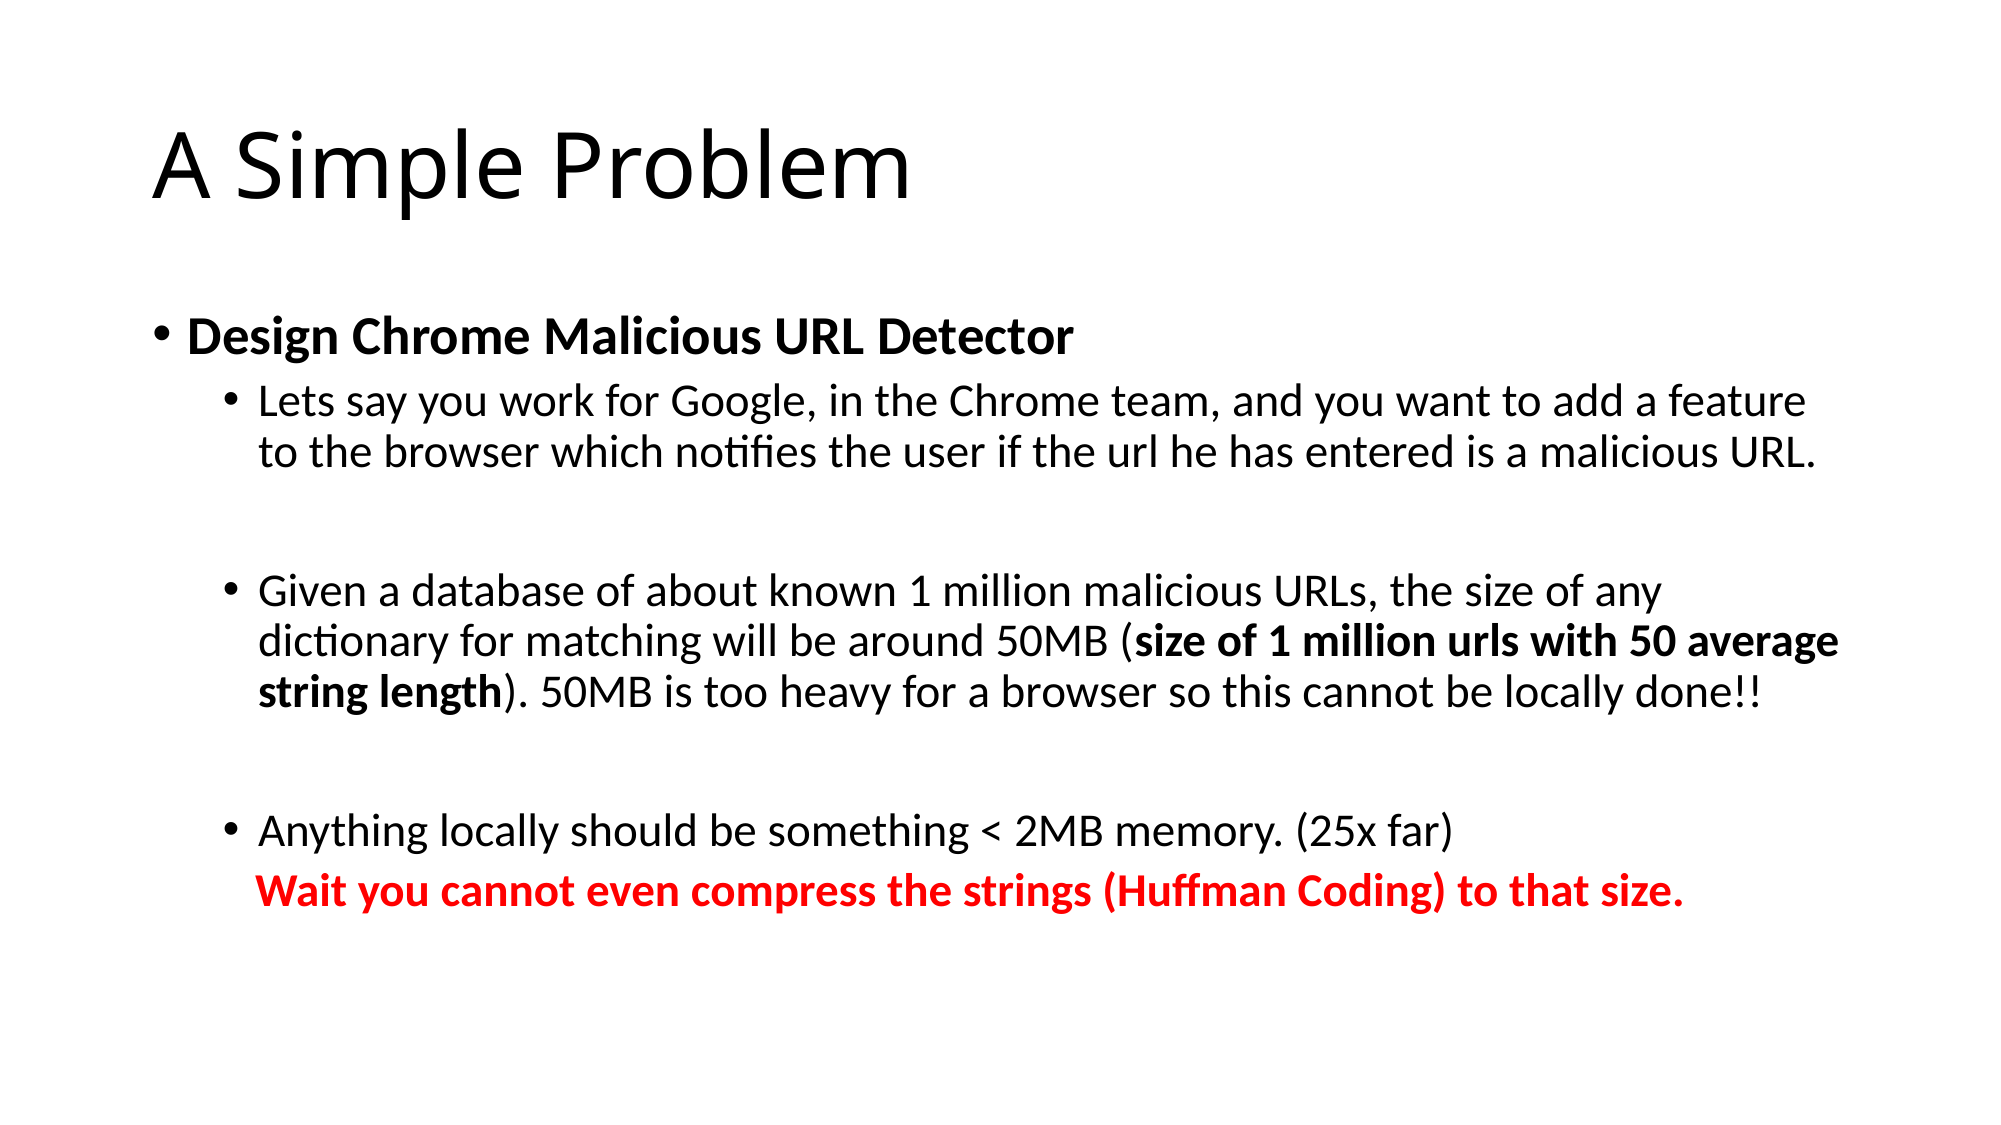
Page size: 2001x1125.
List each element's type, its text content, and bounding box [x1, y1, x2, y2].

title A Simple Problem [137, 59, 1863, 278]
list Design Chrome Malicious URL Detector Lets say you work for Google, in the Chrome team, and you want to add a feature to the browser which notifies the user if the url he has entered is a malicious URL. Given a database of about known 1 million malicious URLs, the size of any dictionary for matching will be around 50MB (size of 1 million urls with 50 average string length). 50MB is too heavy for a browser so this cannot be locally done!! Anything locally should be something < 2MB memory. (25x far) Wait you cannot even compress the strings (Huffman Coding) to that size. [137, 299, 1863, 1014]
